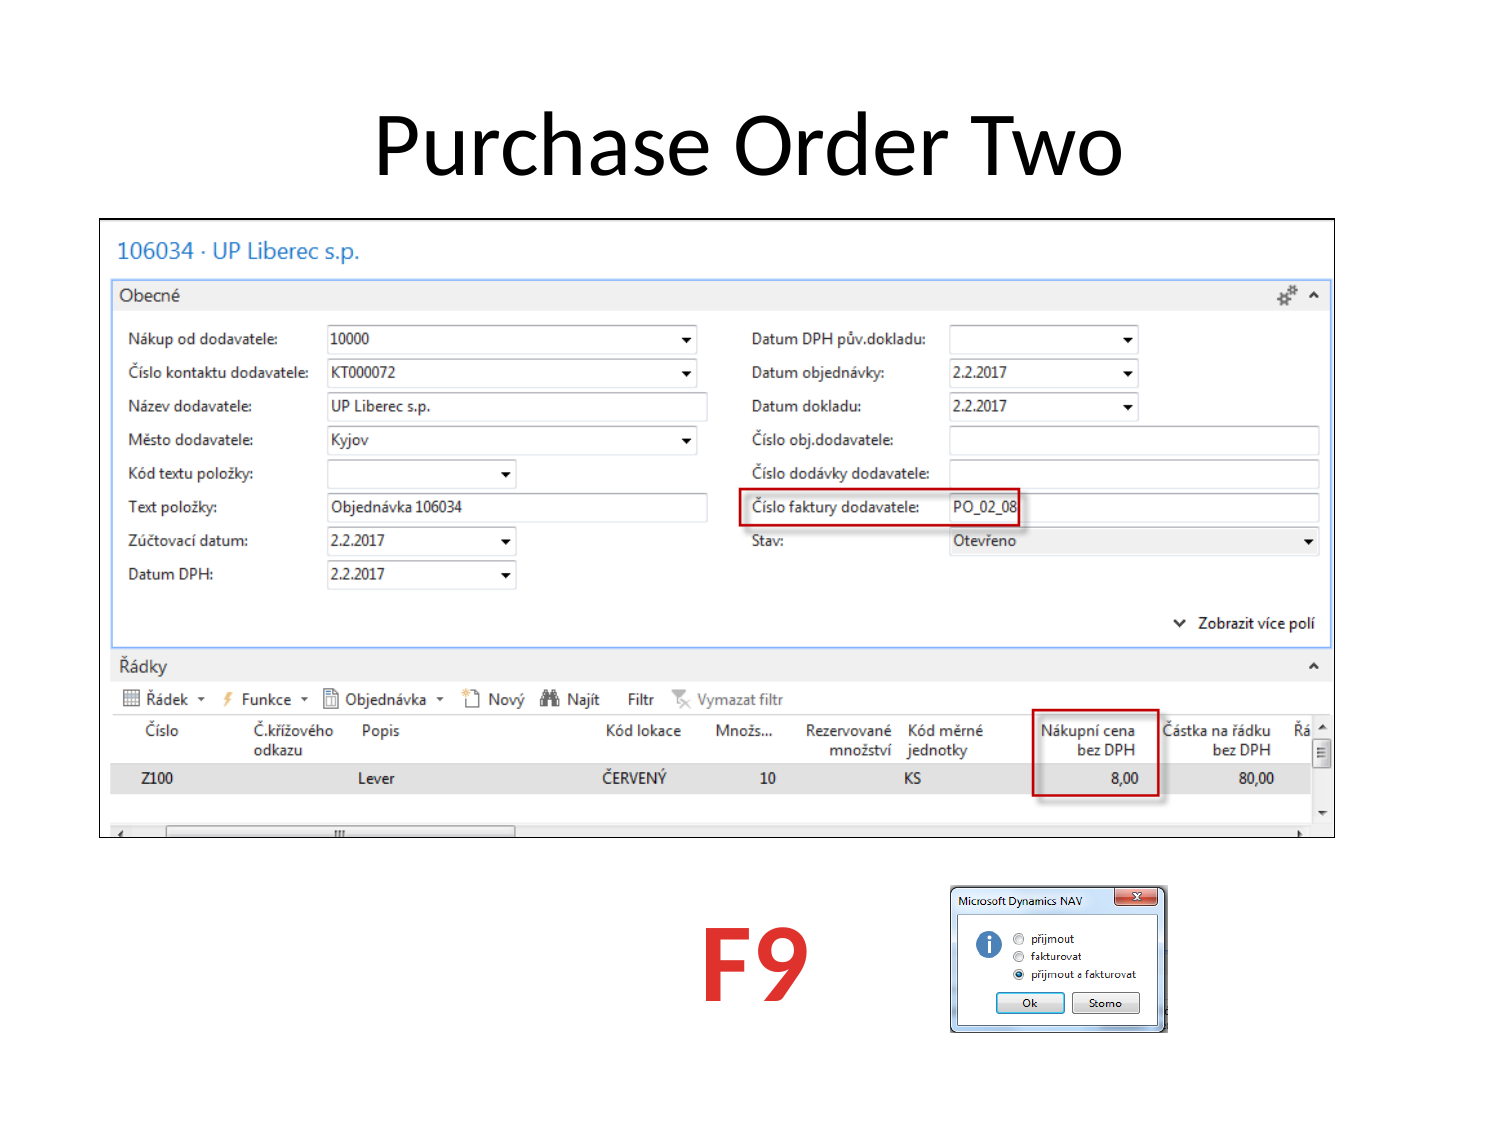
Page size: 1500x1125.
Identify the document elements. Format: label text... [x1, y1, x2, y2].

title Purchase Order Two [75, 45, 1425, 233]
picture [950, 885, 1168, 1034]
picture [100, 219, 1335, 838]
text_box F9 [685, 881, 826, 1032]
